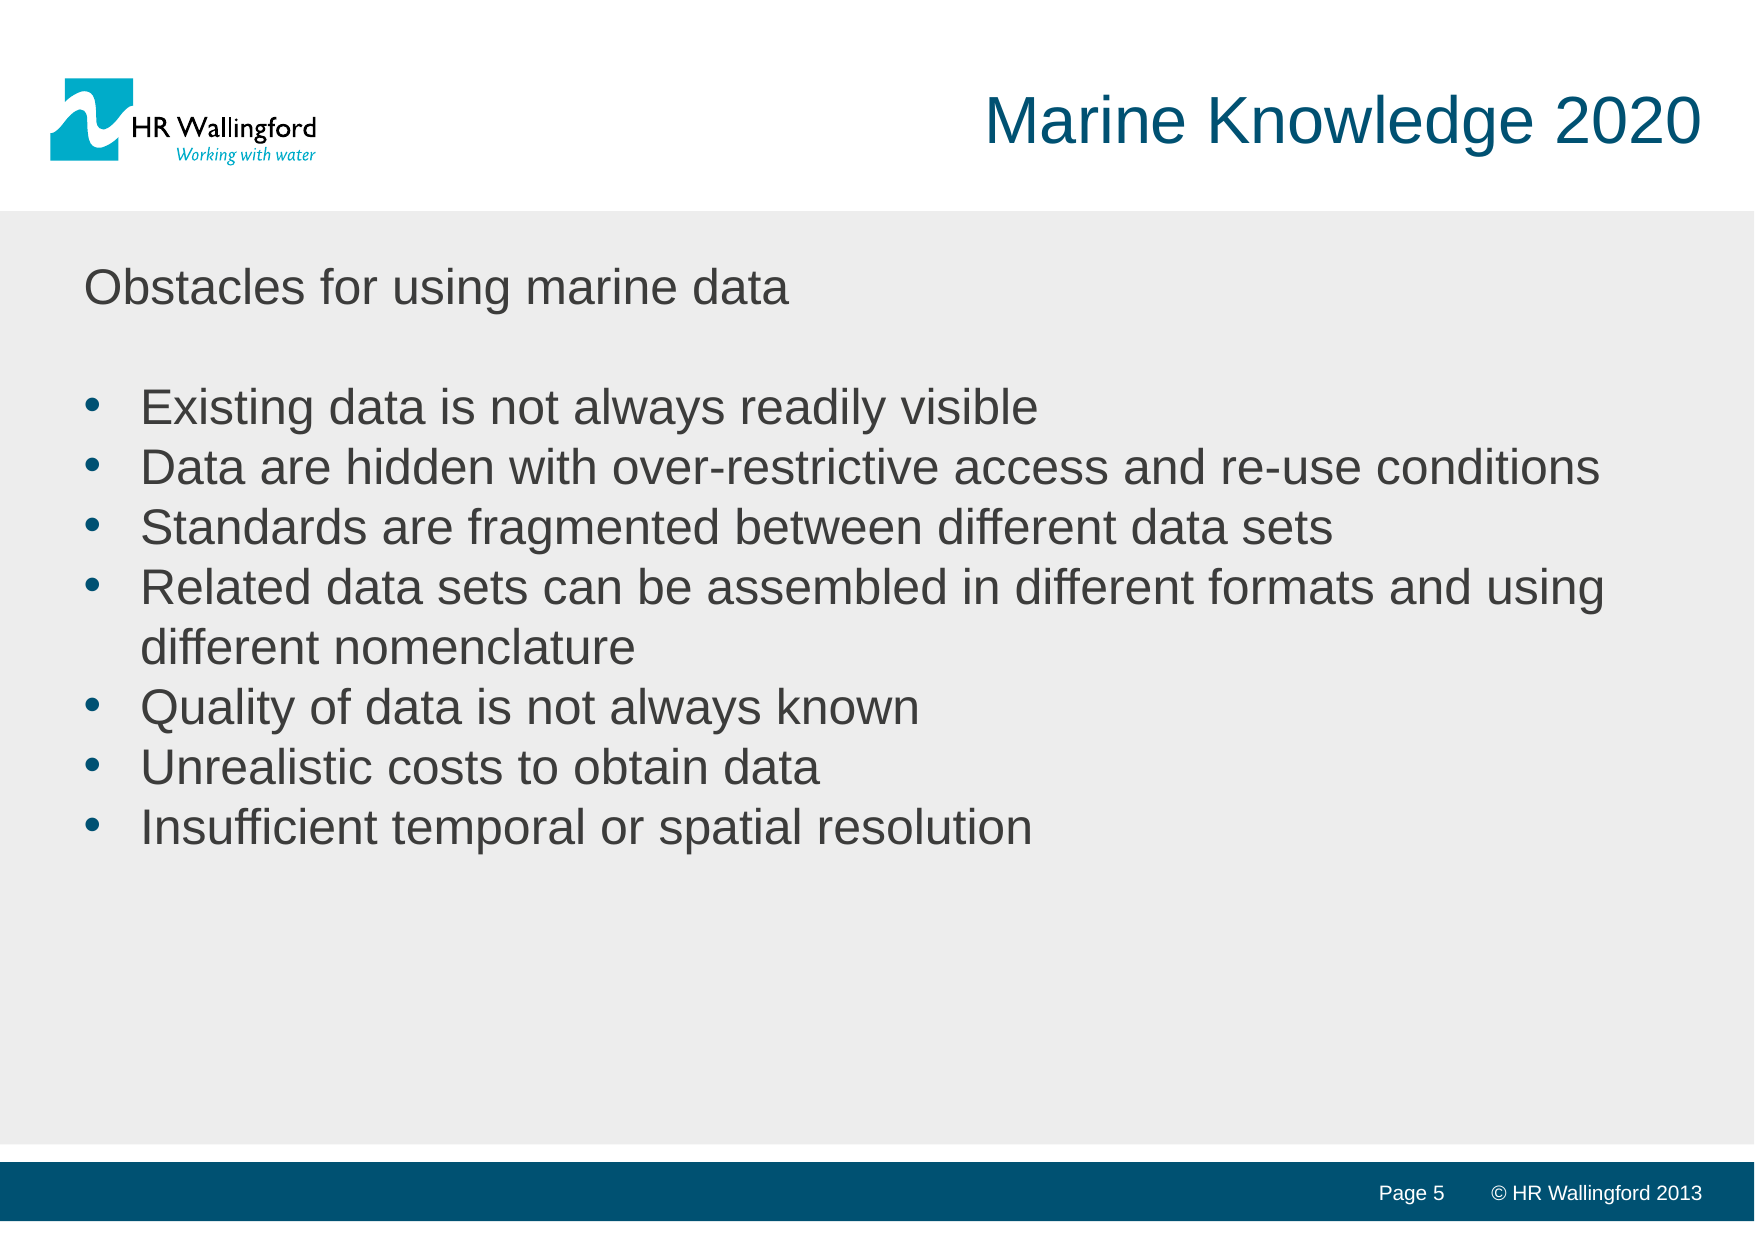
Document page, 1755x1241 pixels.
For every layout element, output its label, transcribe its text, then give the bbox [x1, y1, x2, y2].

slide_number Page 5 [1352, 1162, 1471, 1222]
title Marine Knowledge 2020 [332, 51, 1703, 193]
text_box Obstacles for using marine data Existing data is not always readily visible Data are hidden with over-restrictive access and re-use conditions Standards are fragmented between different data sets Related data sets can be assembled in different formats and using different nomenclature Quality of data is not always known Unrealistic costs to obtain data Insufficient temporal or spatial resolution [83, 254, 1685, 855]
